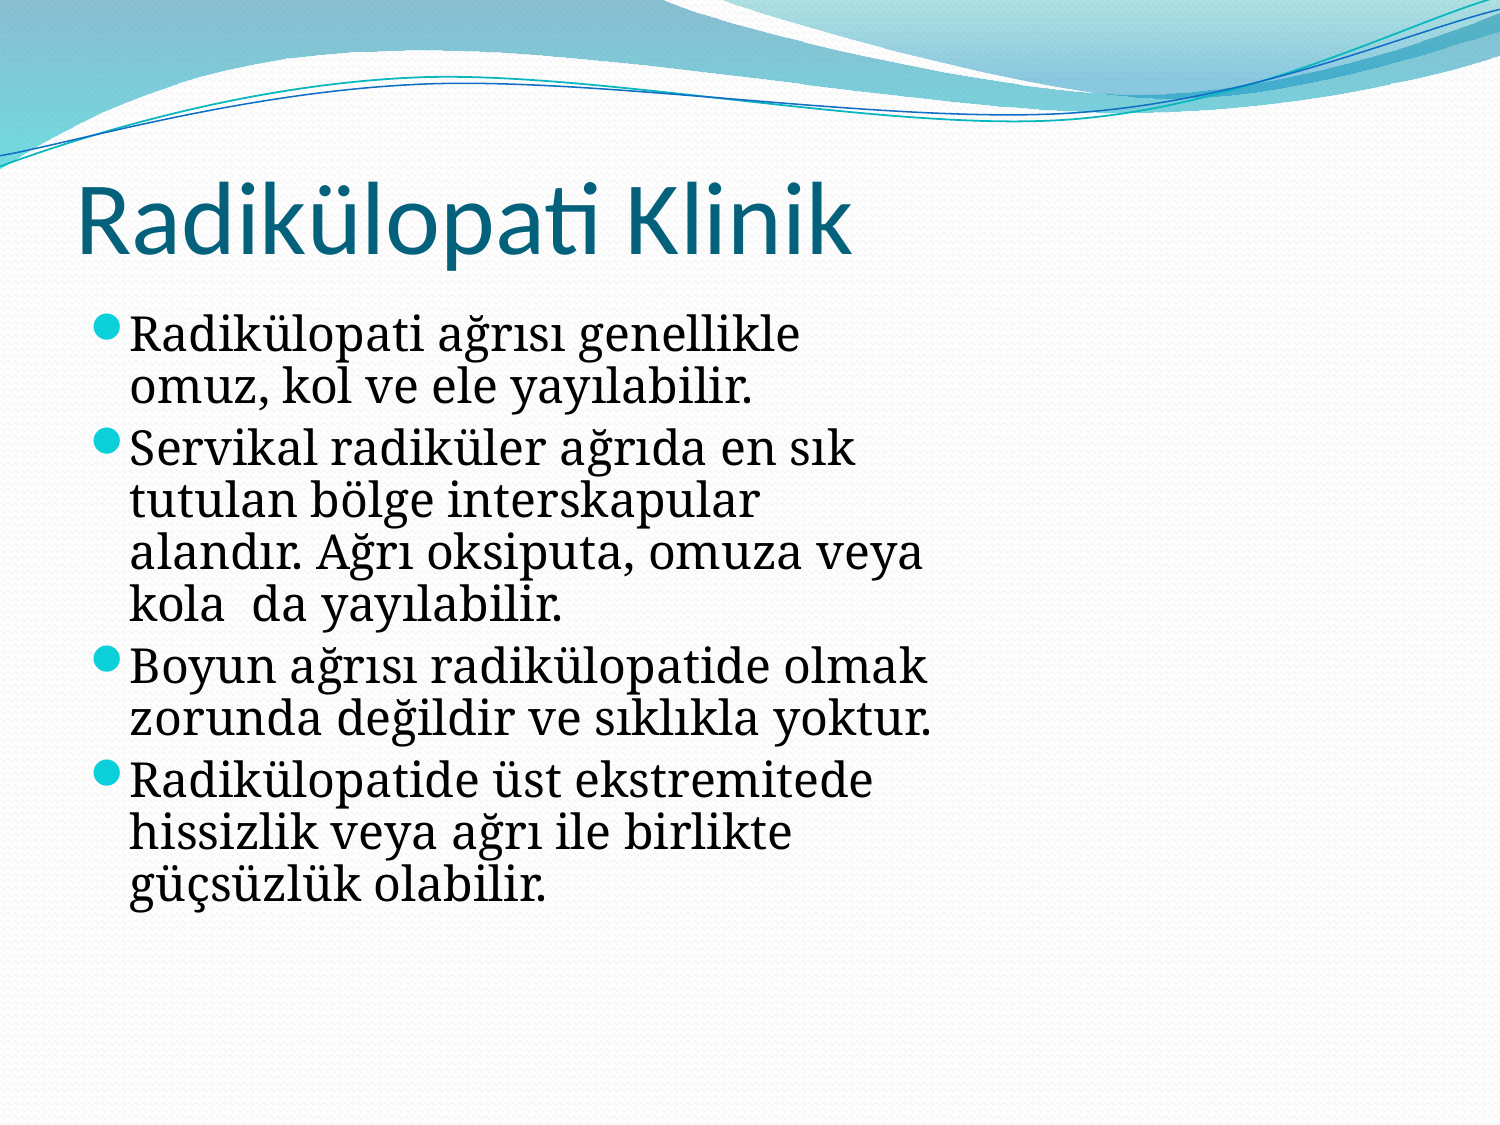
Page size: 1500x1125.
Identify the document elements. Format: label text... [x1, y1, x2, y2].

list Radikülopati ağrısı genellikle omuz, kol ve ele yayılabilir. Servikal radiküler ağrıda en sık tutulan bölge interskapular alandır. Ağrı oksiputa, omuza veya kola da yayılabilir. Boyun ağrısı radikülopatide olmak zorunda değildir ve sıklıkla yoktur. Radikülopatide üst ekstremitede hissizlik veya ağrı ile birlikte güçsüzlük olabilir. [75, 302, 951, 941]
title Radikülopati Klinik [75, 87, 1425, 275]
